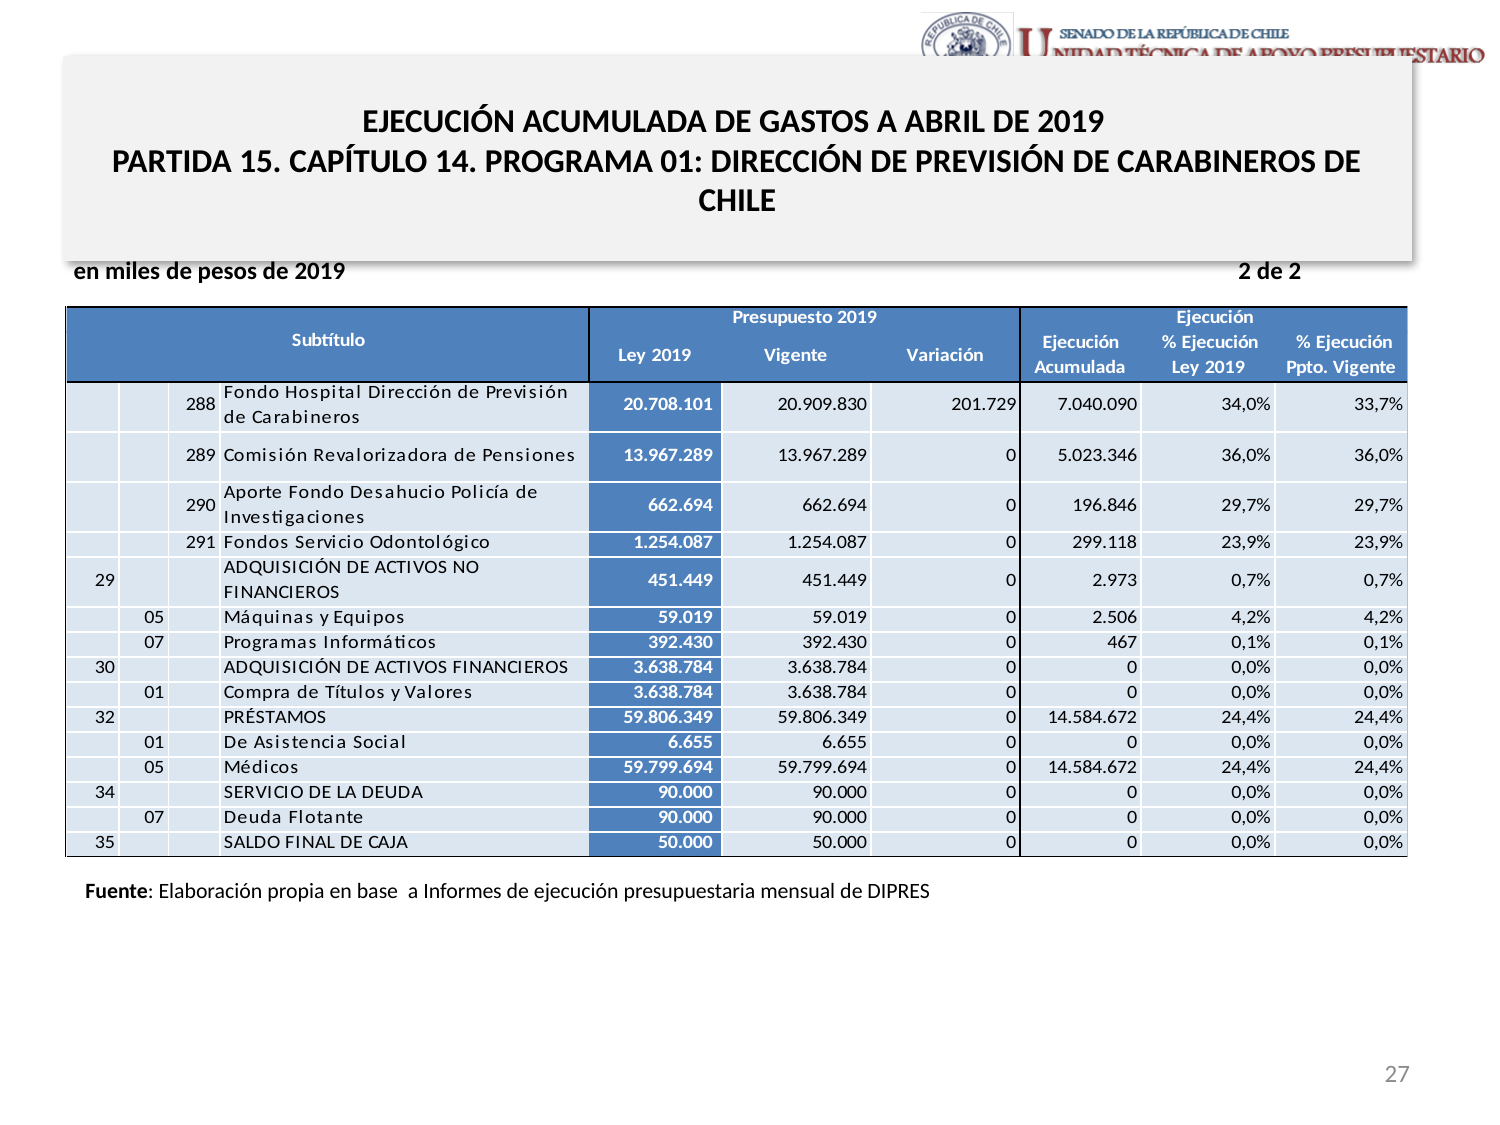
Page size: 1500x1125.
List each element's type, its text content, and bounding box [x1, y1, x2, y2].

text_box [64, 305, 1410, 858]
picture [921, 1, 1500, 115]
footer Fuente: Elaboración propia en base a Informes de ejecución presupuestaria mensual de DIPRES [70, 869, 1436, 930]
title EJECUCIÓN ACUMULADA DE GASTOS A ABRIL DE 2019 PARTIDA 15. CAPÍTULO 14. PROGRAMA 01: DIRECCIÓN DE PREVISIÓN DE CARABINEROS DE CHILE [64, 56, 1411, 261]
slide_number 27 [1074, 1042, 1425, 1103]
text_box en miles de pesos de 2019 2 de 2 [58, 247, 1409, 303]
